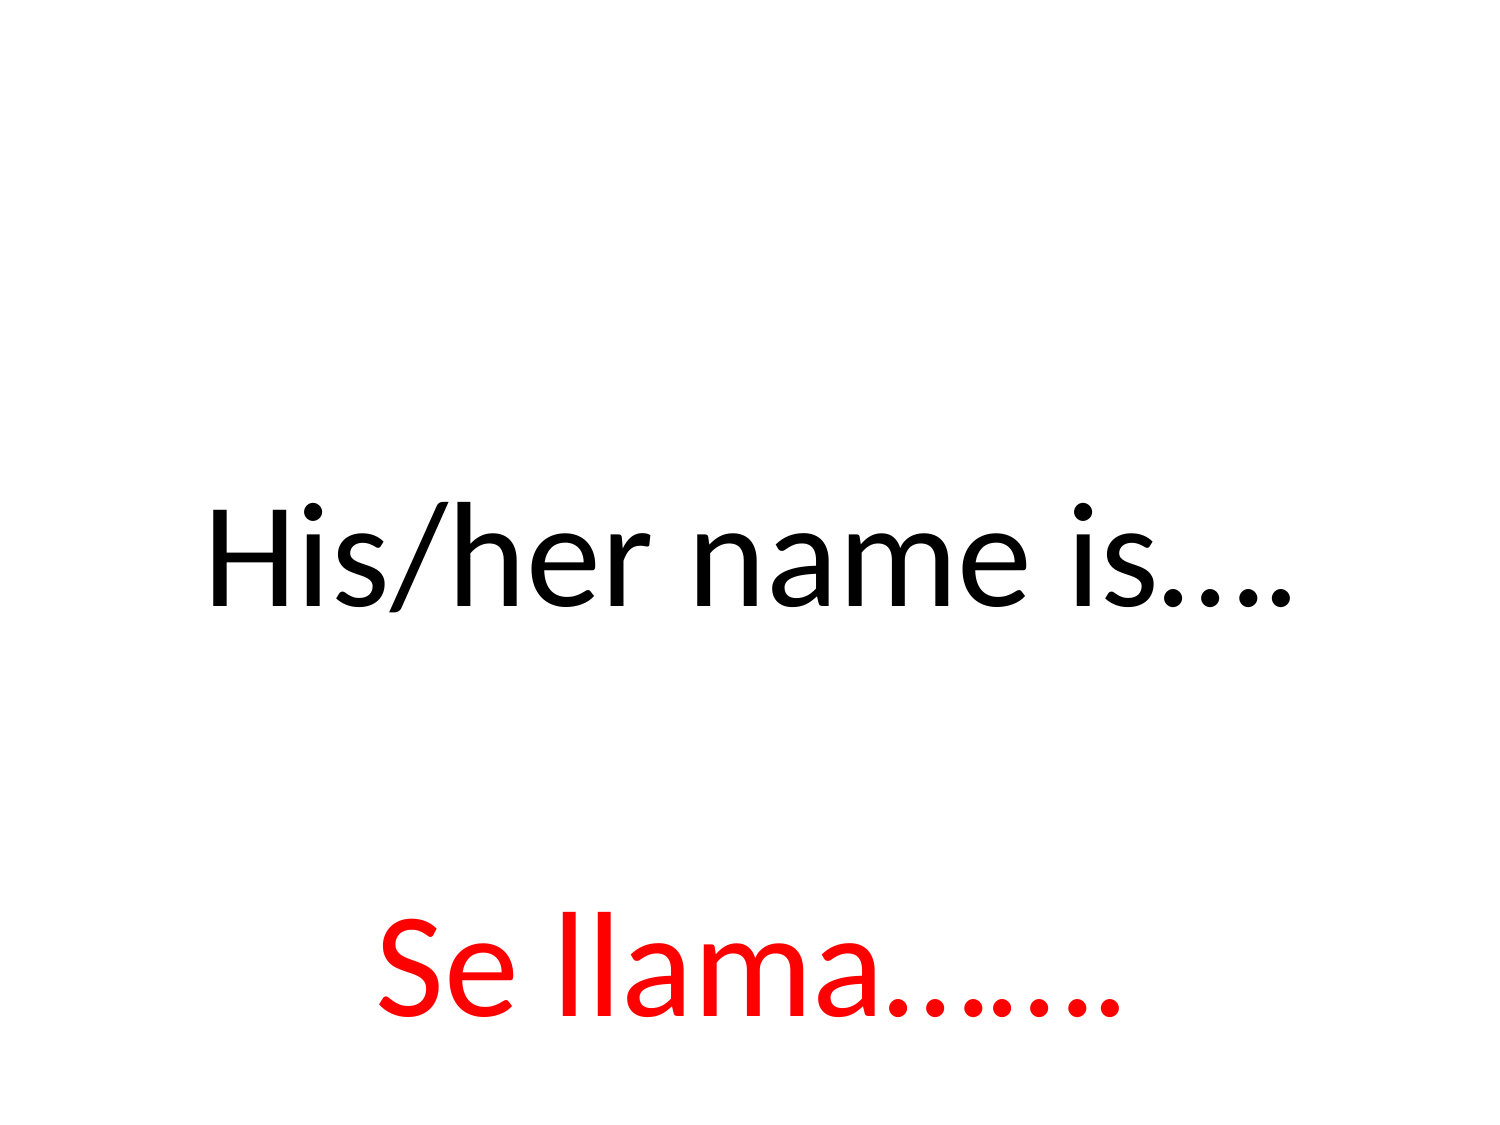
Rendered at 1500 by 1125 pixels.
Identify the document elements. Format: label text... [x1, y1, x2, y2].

text_box Se llama……. [77, 862, 1428, 1051]
title His/her name is…. [77, 452, 1428, 641]
